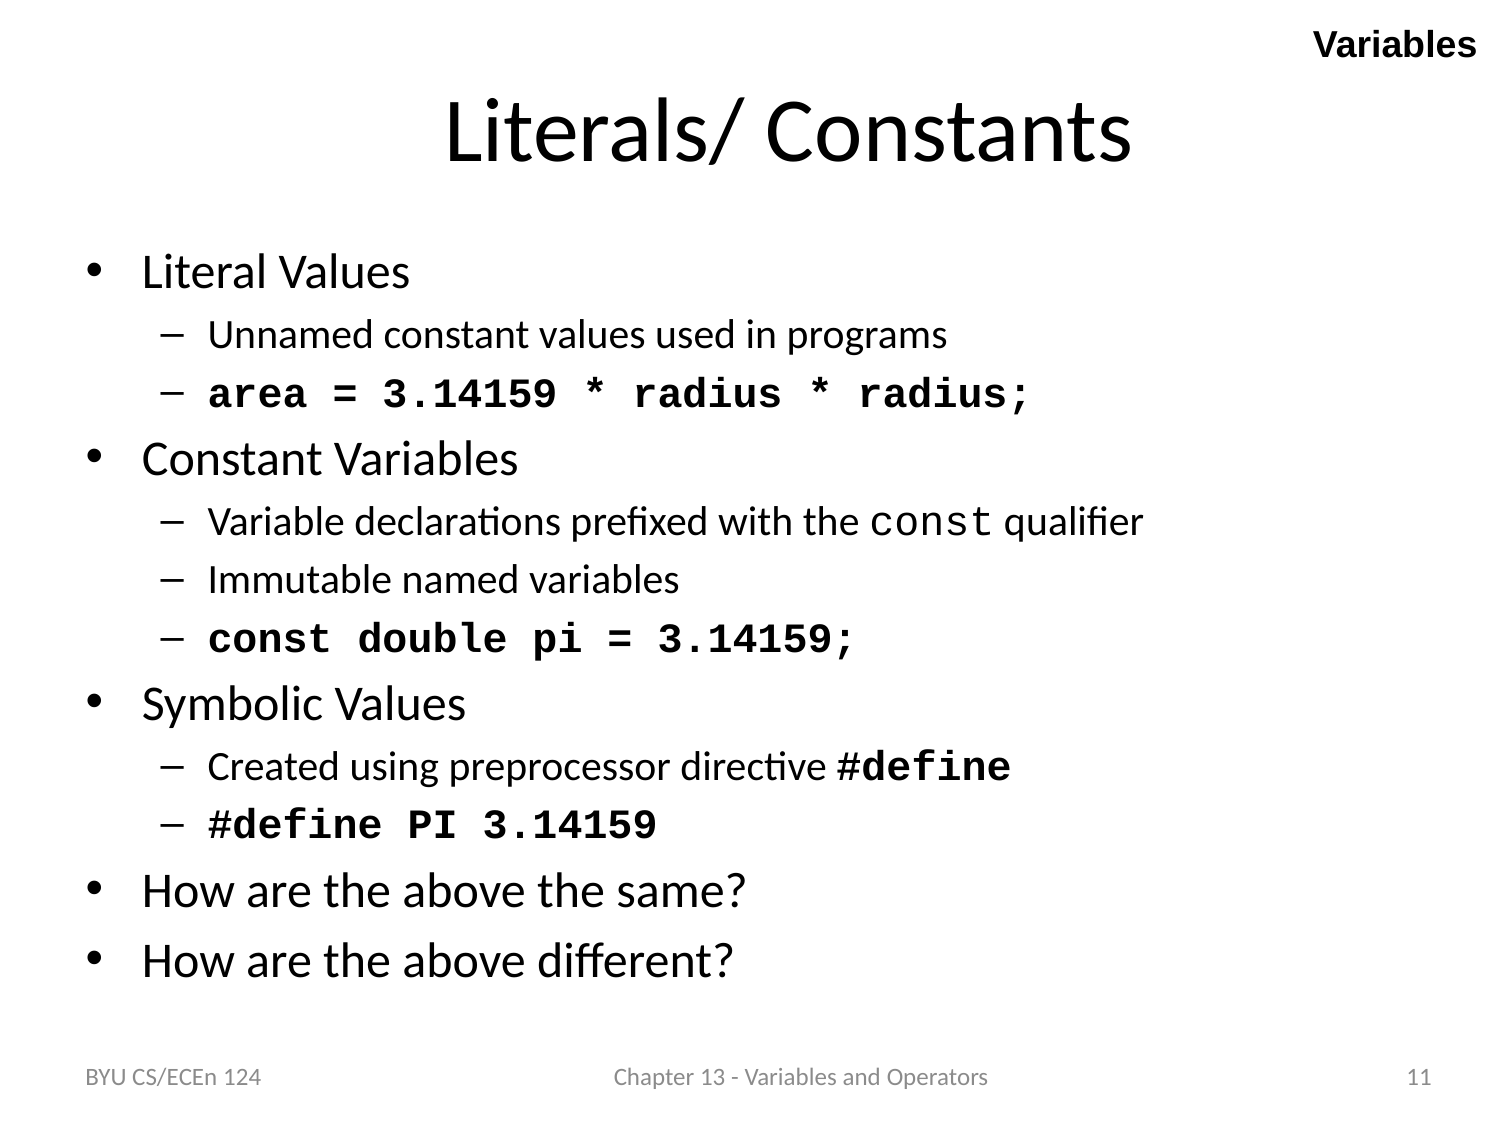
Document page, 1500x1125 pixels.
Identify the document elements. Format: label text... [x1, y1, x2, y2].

text_box Variables [888, 12, 1493, 73]
slide_number BYU CS/ECEn 124 [70, 1042, 383, 1113]
footer Chapter 13 - Variables and Operators [416, 1042, 1134, 1113]
slide_number 11 [1134, 1037, 1447, 1113]
text_box Literals/ Constants [150, 62, 1429, 205]
text_box Literal Values Unnamed constant values used in programs area = 3.14159 * radius * radius; Constant Variables Variable declarations prefixed with the const qualifier Immutable named variables const double pi = 3.14159; Symbolic Values Created using preprocessor directive #define #define PI 3.14159 How are the above the same? How are the above different? [70, 231, 1411, 1042]
